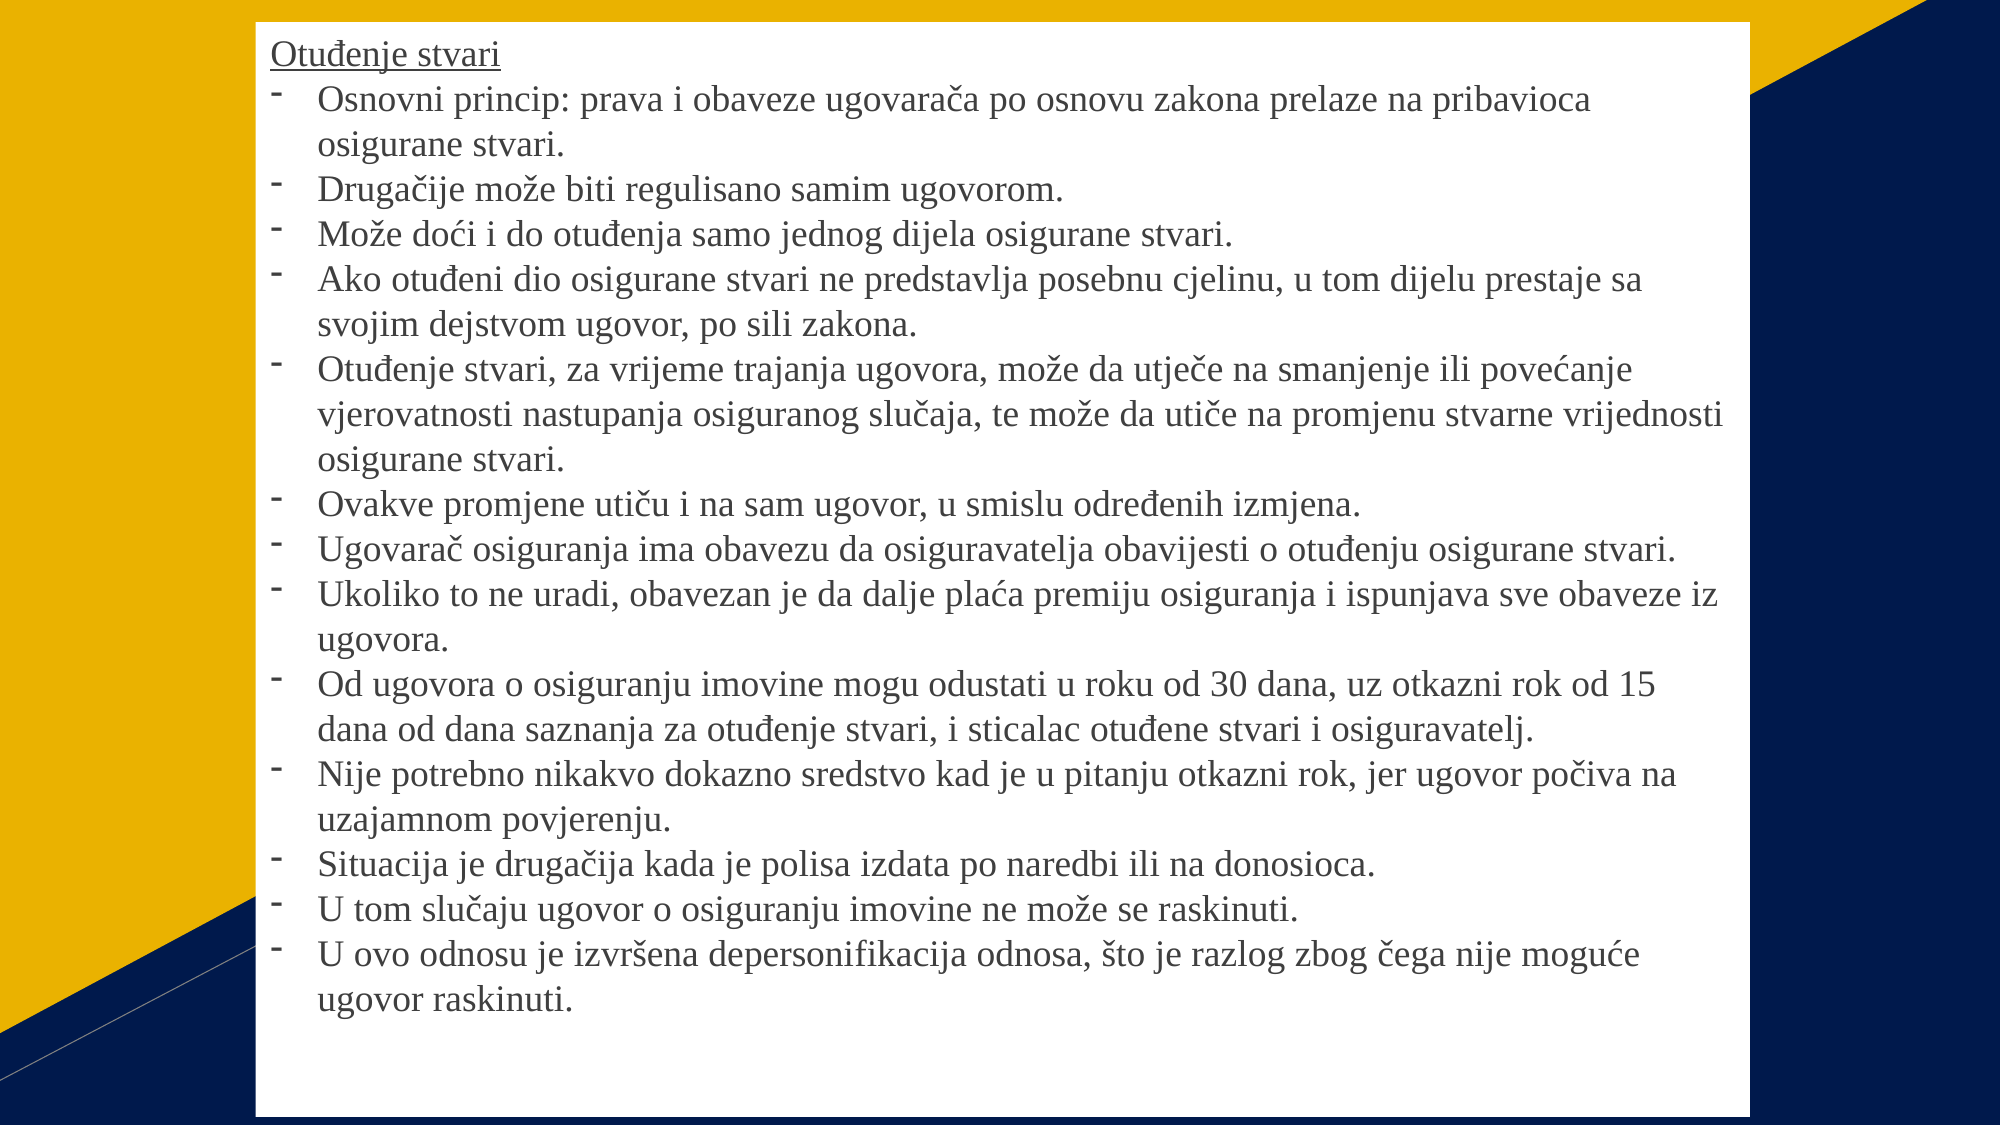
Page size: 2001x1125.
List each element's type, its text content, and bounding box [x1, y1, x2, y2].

text_box Otuđenje stvari Osnovni princip: prava i obaveze ugovarača po osnovu zakona prelaze na pribavioca osigurane stvari. Drugačije može biti regulisano samim ugovorom. Može doći i do otuđenja samo jednog dijela osigurane stvari. Ako otuđeni dio osigurane stvari ne predstavlja posebnu cjelinu, u tom dijelu prestaje sa svojim dejstvom ugovor, po sili zakona. Otuđenje stvari, za vrijeme trajanja ugovora, može da utječe na smanjenje ili povećanje vjerovatnosti nastupanja osiguranog slučaja, te može da utiče na promjenu stvarne vrijednosti osigurane stvari. Ovakve promjene utiču i na sam ugovor, u smislu određenih izmjena. Ugovarač osiguranja ima obavezu da osiguravatelja obavijesti o otuđenju osigurane stvari. Ukoliko to ne uradi, obavezan je da dalje plaća premiju osiguranja i ispunjava sve obaveze iz ugovora. Od ugovora o osiguranju imovine mogu odustati u roku od 30 dana, uz otkazni rok od 15 dana od dana saznanja za otuđenje stvari, i sticalac otuđene stvari i osiguravatelj. Nije potrebno nikakvo dokazno sredstvo kad je u pitanju otkazni rok, jer ugovor počiva na uzajamnom povjerenju. Situacija je drugačija kada je polisa izdata po naredbi ili na donosioca. U tom slučaju ugovor o osiguranju imovine ne može se raskinuti. U ovo odnosu je izvršena depersonifikacija odnosa, što je razlog zbog čega nije moguće ugovor raskinuti. [255, 22, 1750, 1117]
